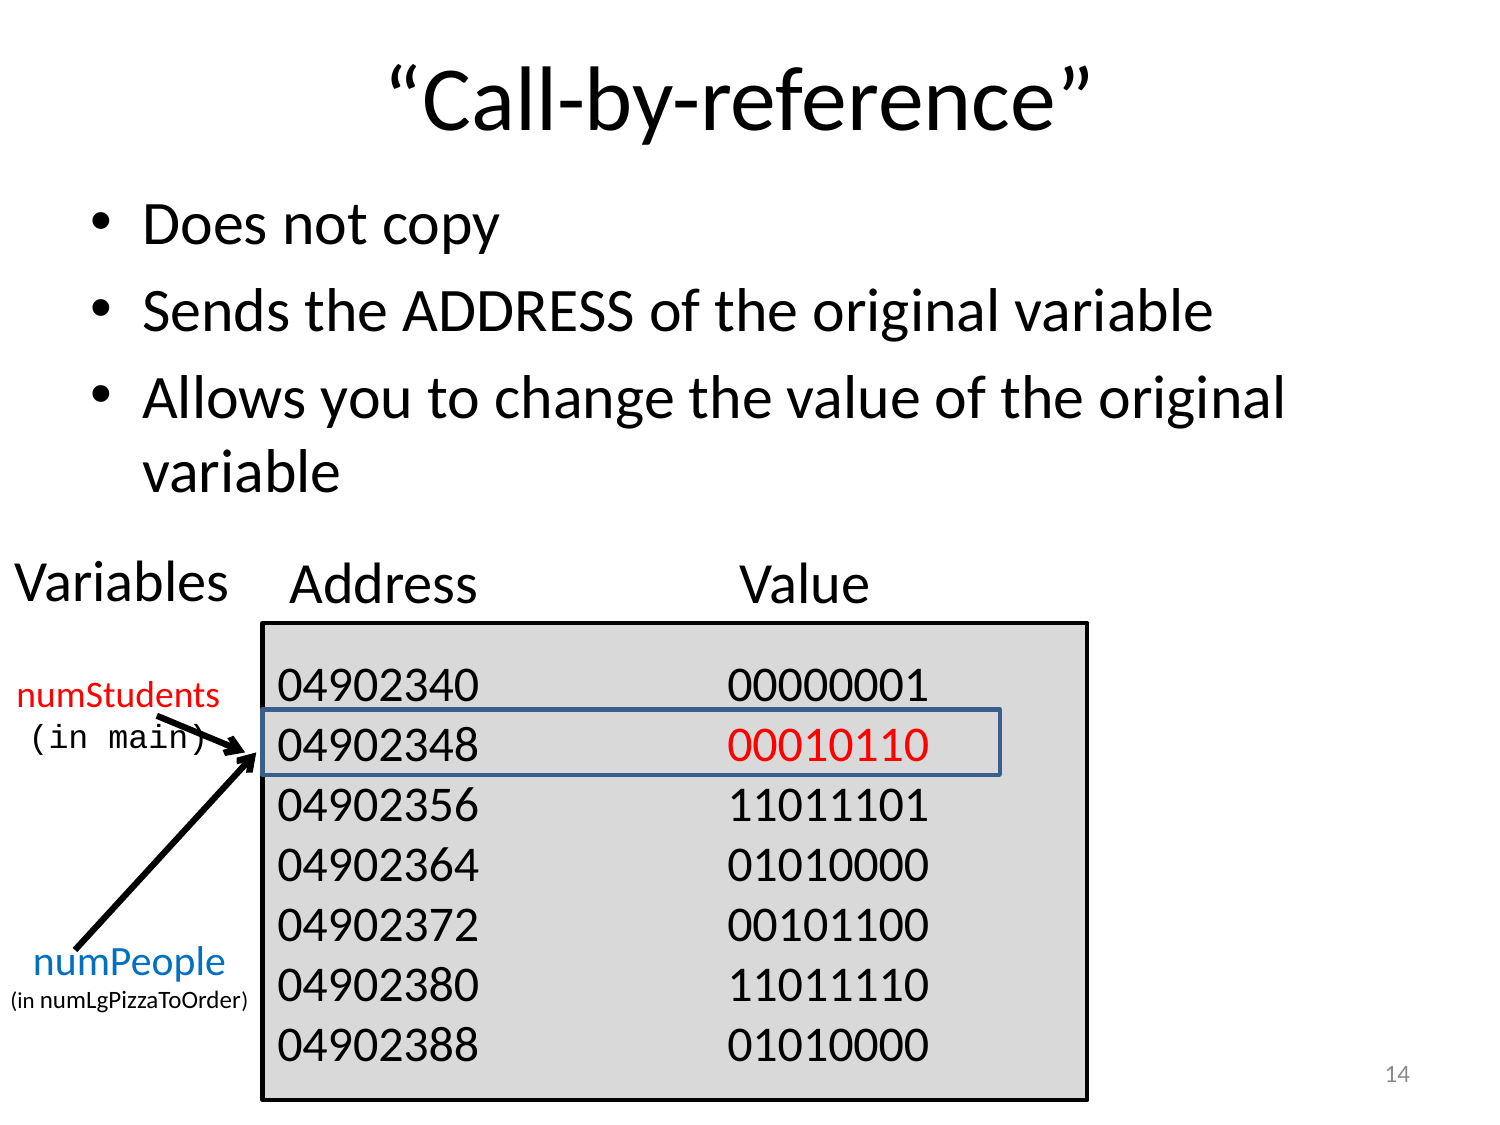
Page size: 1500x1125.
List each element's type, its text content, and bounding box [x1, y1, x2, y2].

text_box Variables [0, 536, 255, 621]
text_box numPeople (in numLgPizzaToOrder) [0, 926, 264, 1021]
text_box Address Value [275, 537, 1075, 623]
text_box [156, 715, 246, 750]
slide_number 14 [1074, 1042, 1425, 1103]
text_box [260, 707, 1002, 777]
text_box numStudents (in main) [1, 662, 236, 763]
list Does not copy Sends the ADDRESS of the original variable Allows you to change the value of the original variable [75, 174, 1425, 513]
title “Call-by-reference” [75, 0, 1425, 174]
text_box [74, 752, 257, 951]
text_box 04902340 00000001 04902348 00010110 04902356 11011101 04902364 01010000 04902372 00101100 04902380 11011110 04902388 01010000 [260, 621, 1089, 1102]
